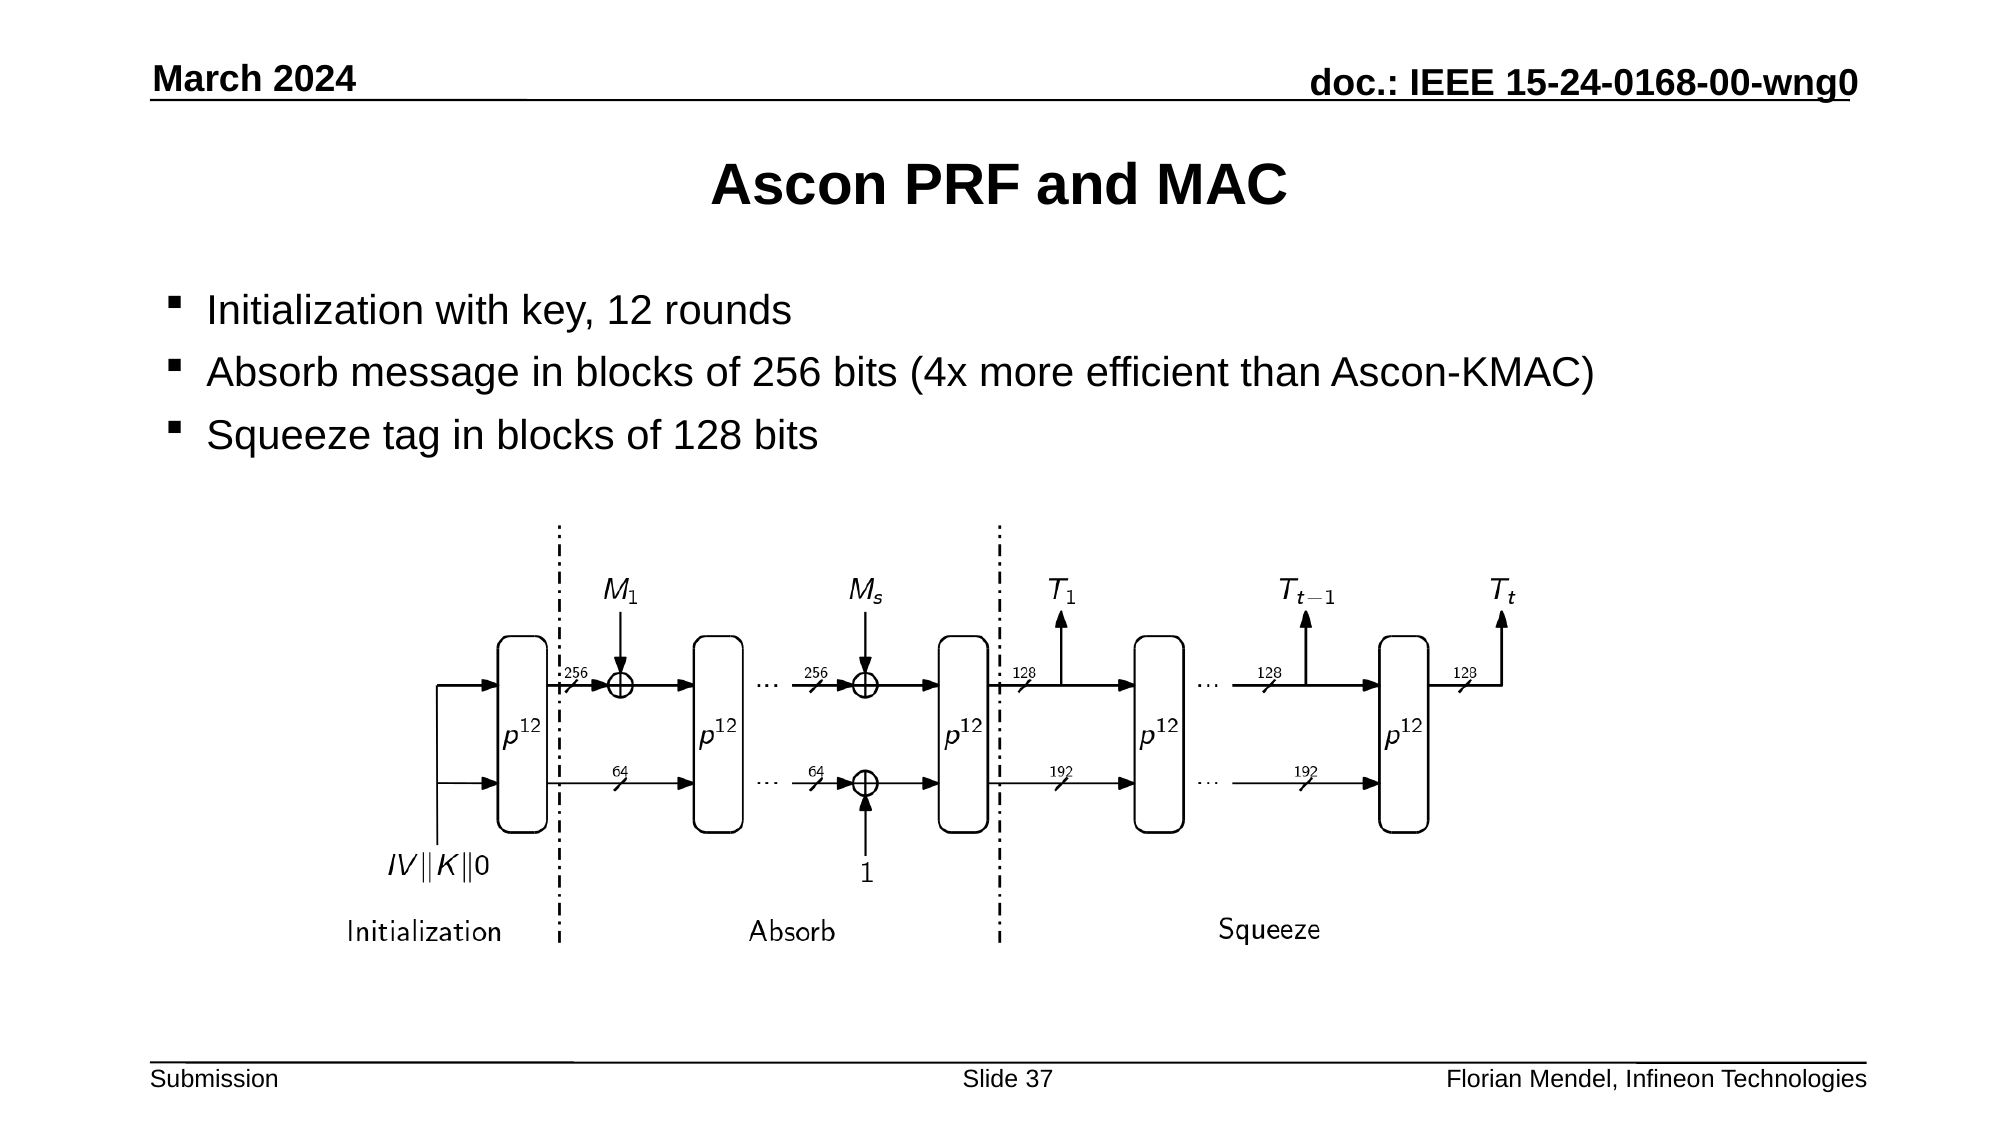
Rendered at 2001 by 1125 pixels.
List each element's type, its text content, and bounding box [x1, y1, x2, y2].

picture [343, 524, 1521, 947]
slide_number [152, 54, 563, 100]
footer Florian Mendel, Infineon Technologies [1171, 1061, 1869, 1093]
title Ascon PRF and MAC [149, 112, 1850, 251]
list Initialization with key, 12 rounds Absorb message in blocks of 256 bits (4x more efficient than Ascon-KMAC) Squeeze tag in blocks of 128 bits [149, 274, 1850, 1026]
slide_number Slide 37 [950, 1061, 1067, 1123]
